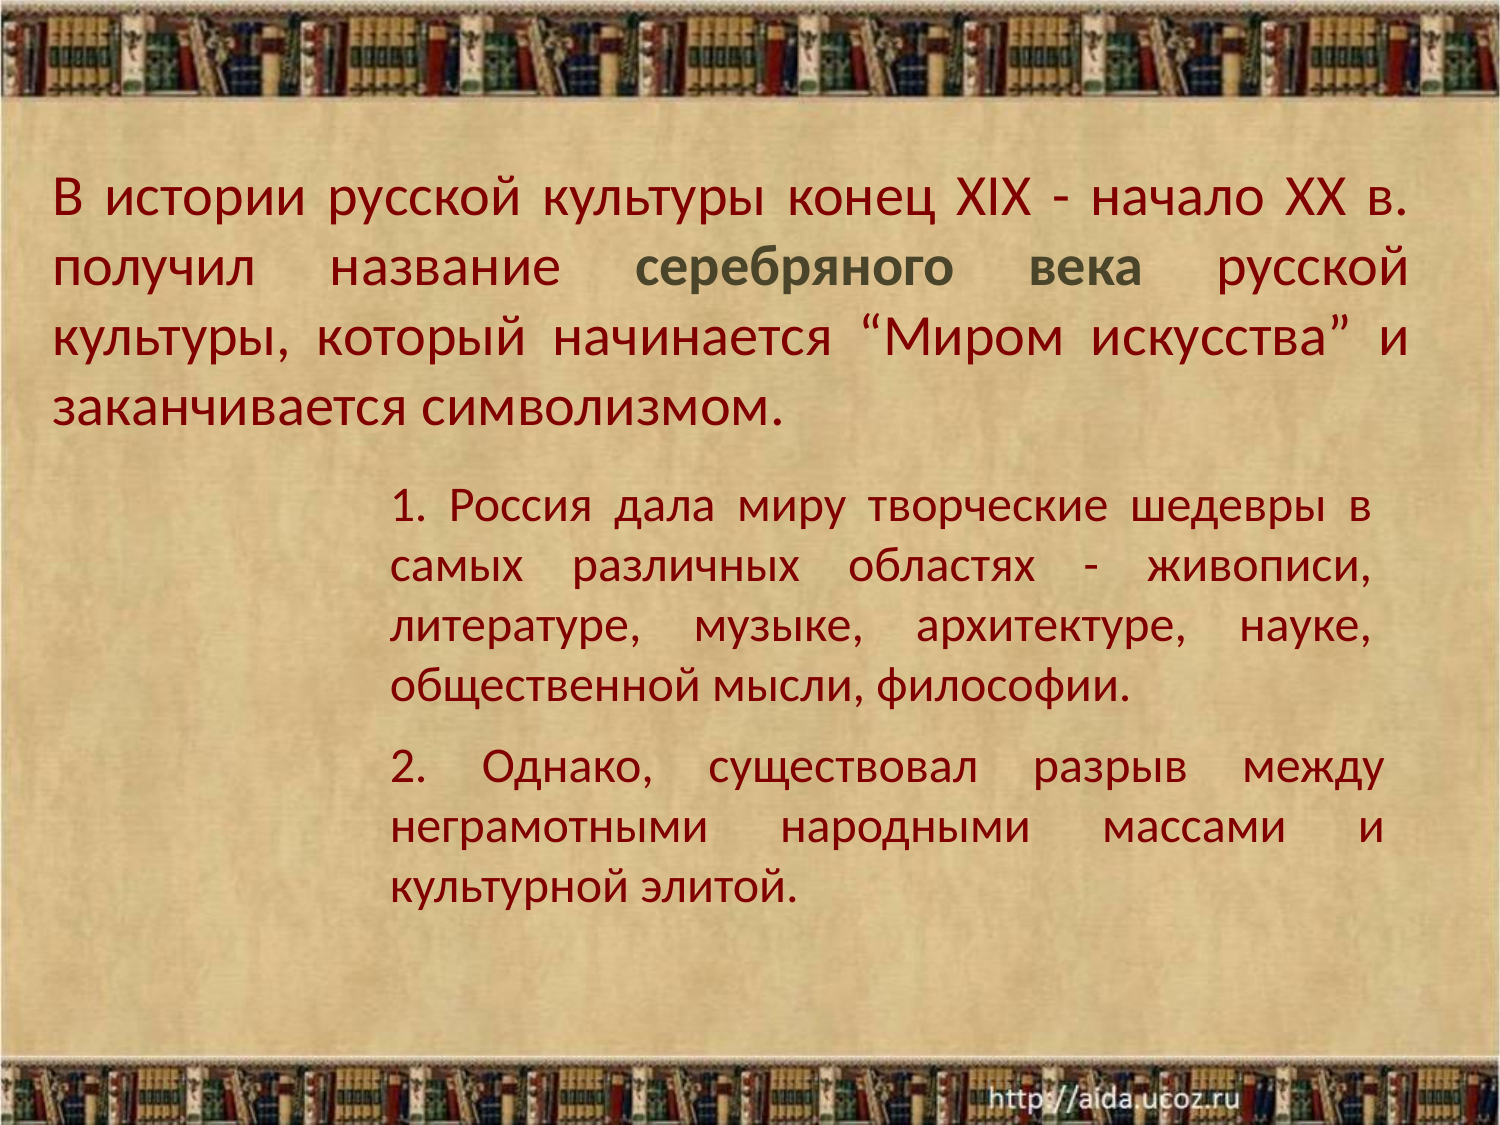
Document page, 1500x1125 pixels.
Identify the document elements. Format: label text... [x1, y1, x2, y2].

text_box 1. Россия дала миру творческие шедевры в самых различных областях - живописи, литературе, музыке, архитектуре, науке, общественной мысли, философии. [375, 463, 1388, 719]
text_box В истории русской культуры конец XIX - начало XX в. получил название серебряного века русской культуры, который начинается “Миром искусства” и заканчивается символизмом. [37, 149, 1425, 445]
text_box 2. Однако, существовал разрыв между неграмотными народными массами и культурной элитой. [375, 724, 1400, 920]
picture [0, 0, 1500, 1125]
